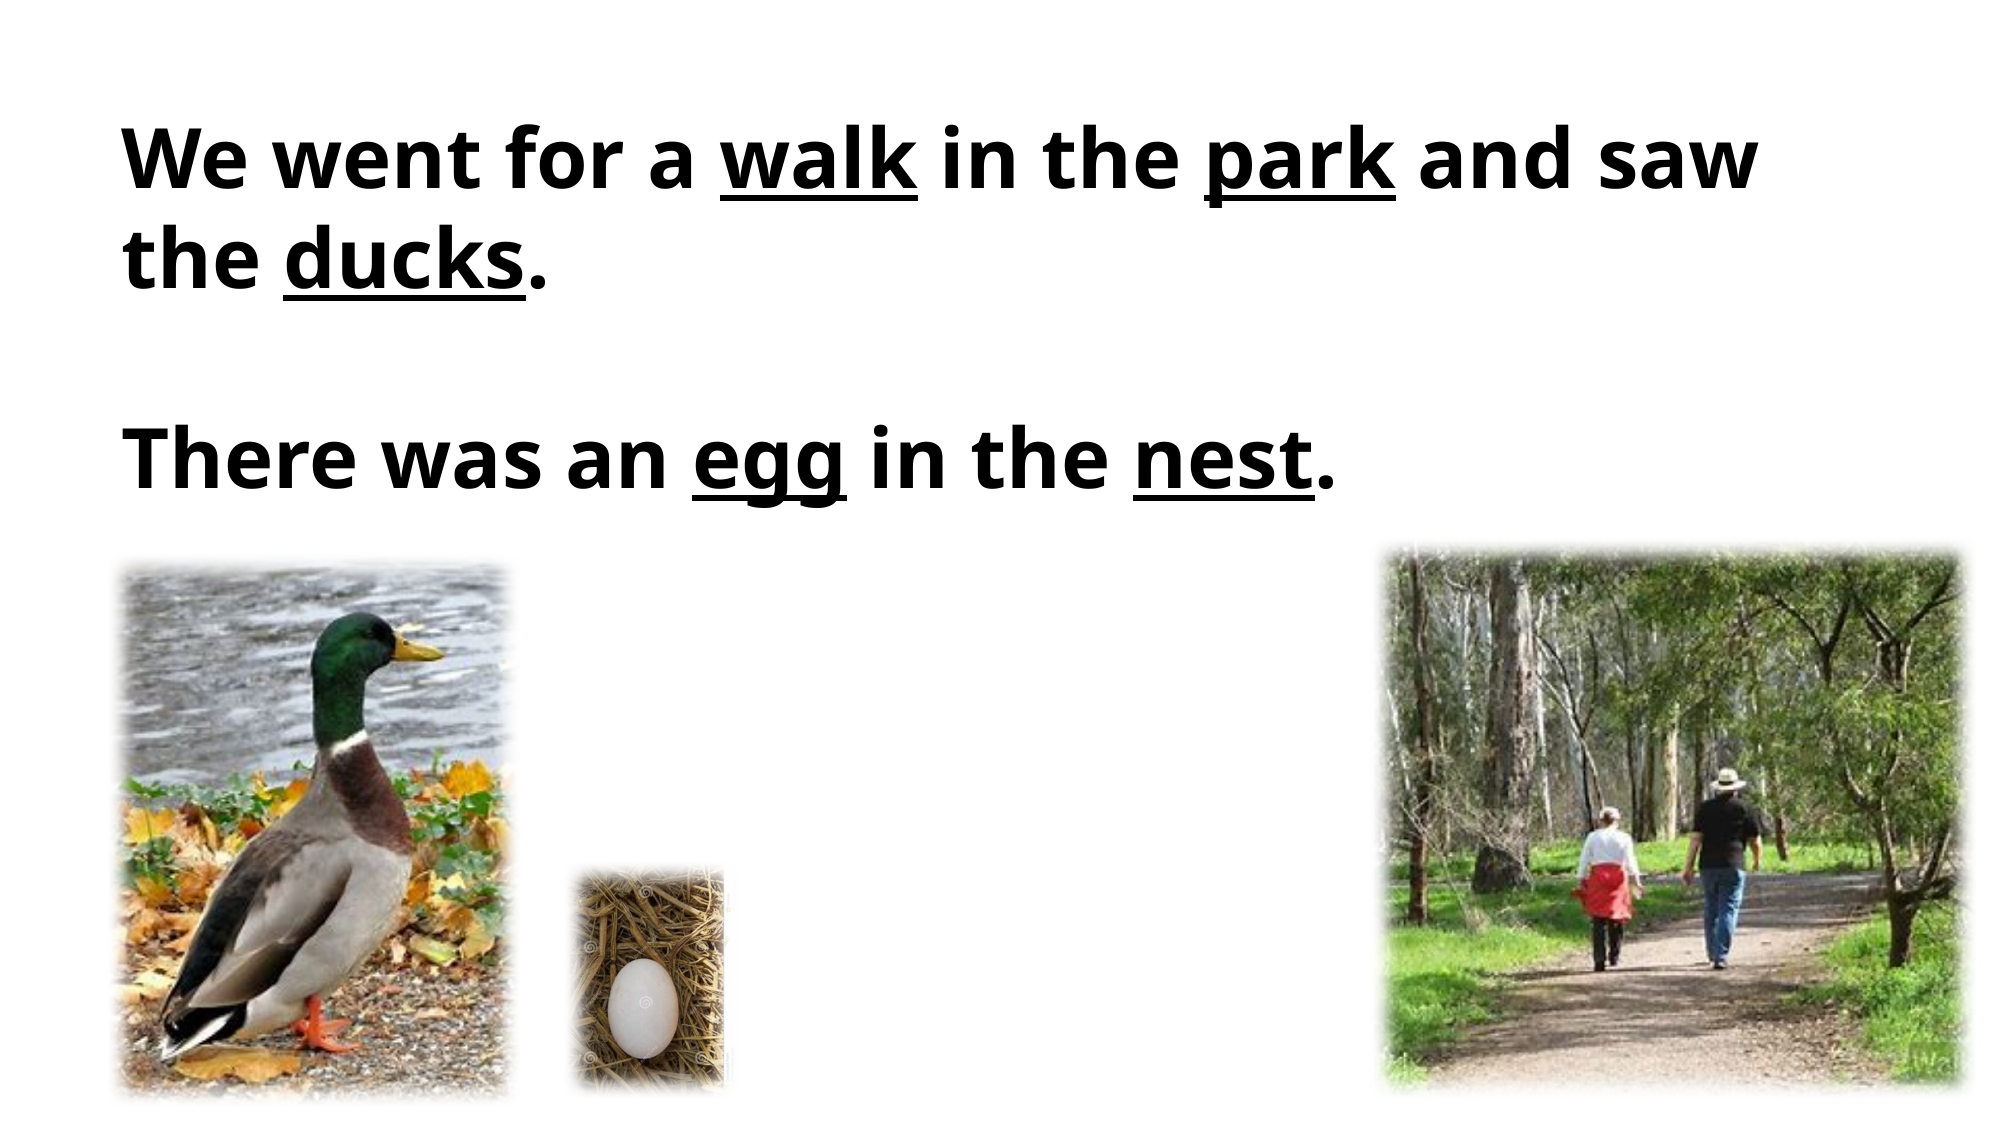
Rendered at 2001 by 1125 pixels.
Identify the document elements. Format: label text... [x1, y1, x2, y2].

picture [106, 552, 521, 1108]
picture [1370, 537, 1977, 1100]
text_box We went for a walk in the park and saw the ducks. There was an egg in the nest. [106, 97, 1894, 513]
picture [563, 860, 740, 1100]
